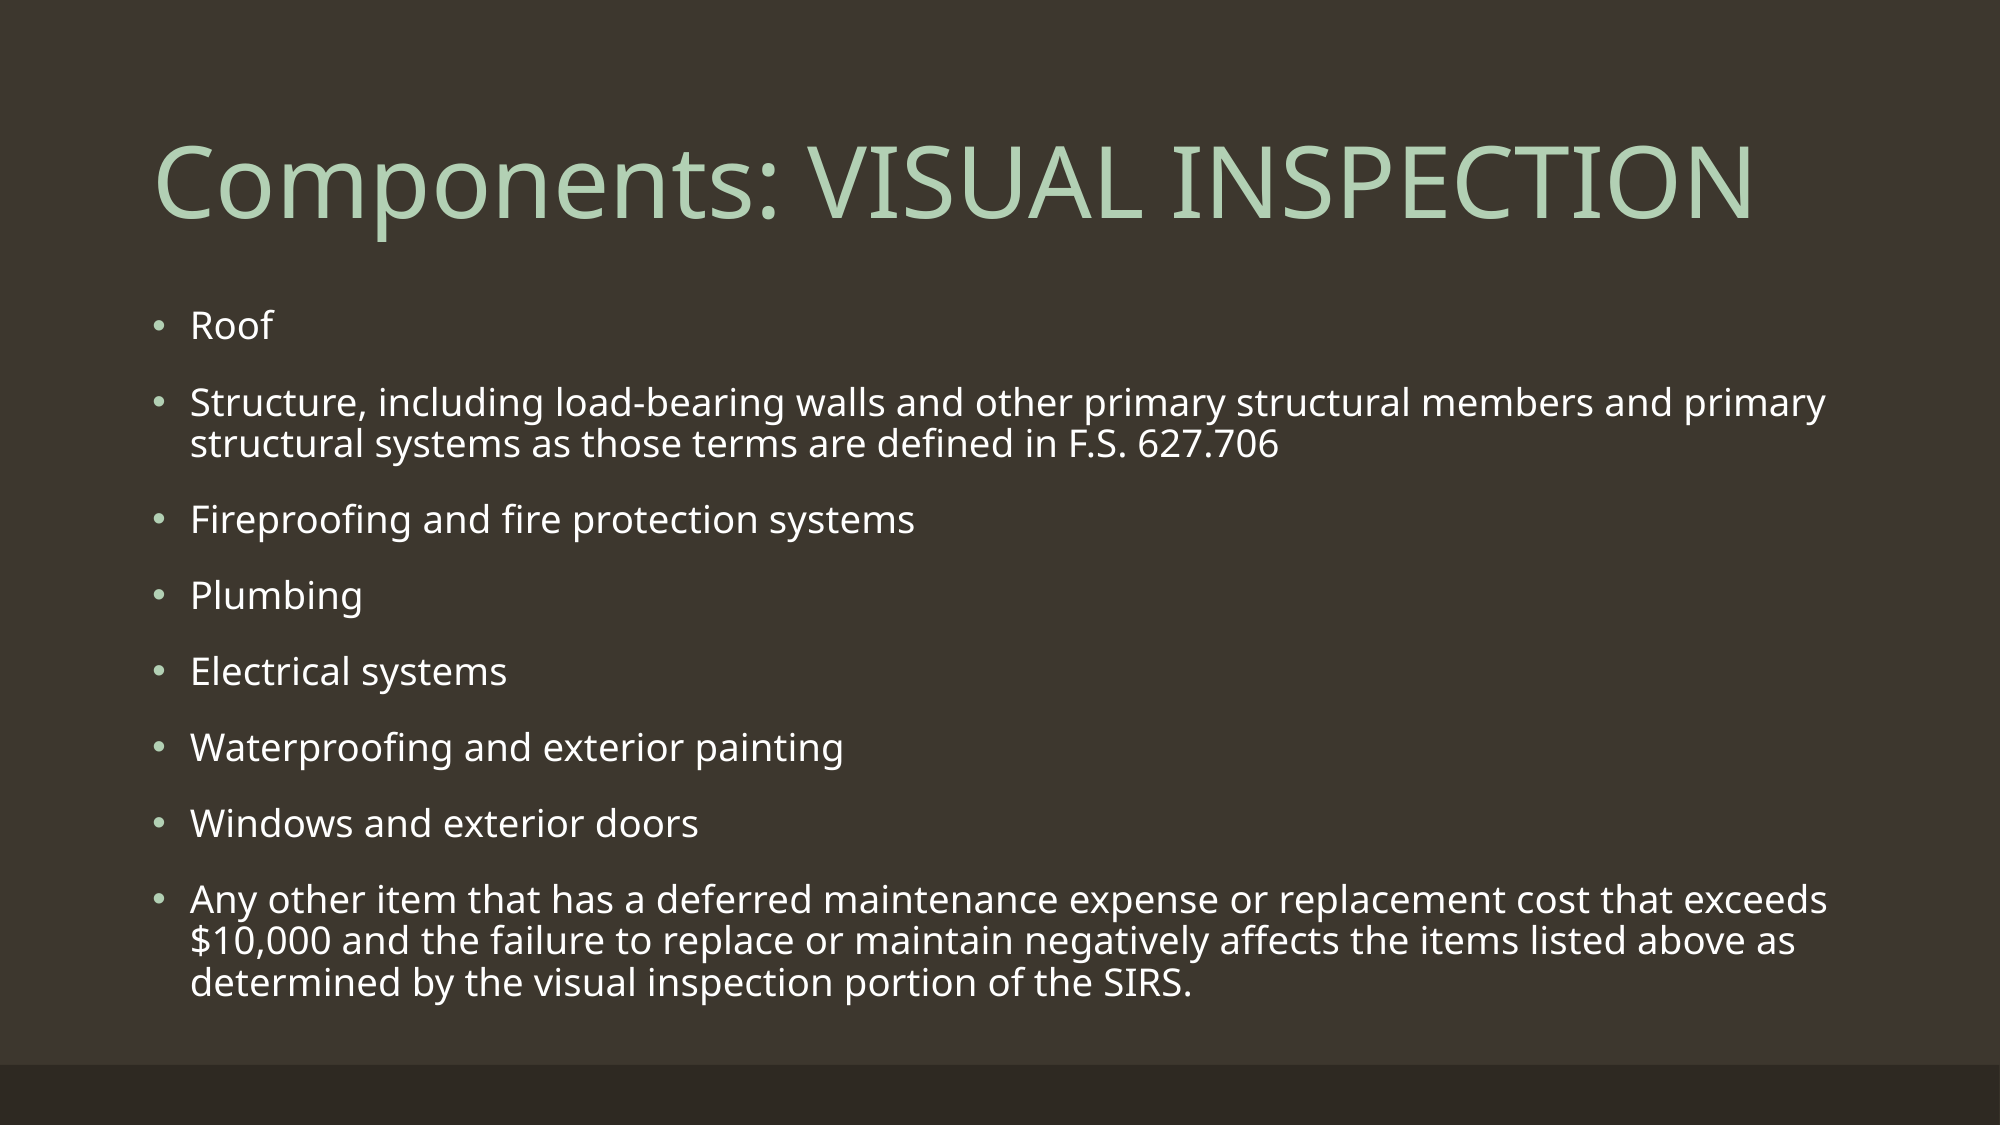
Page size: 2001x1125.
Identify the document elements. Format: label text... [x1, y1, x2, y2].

list Roof Structure, including load-bearing walls and other primary structural members and primary structural systems as those terms are defined in F.S. 627.706 Fireproofing and fire protection systems Plumbing Electrical systems Waterproofing and exterior painting Windows and exterior doors Any other item that has a deferred maintenance expense or replacement cost that exceeds $10,000 and the failure to replace or maintain negatively affects the items listed above as determined by the visual inspection portion of the SIRS. [137, 299, 1863, 1014]
title Components: VISUAL INSPECTION [137, 59, 1863, 248]
